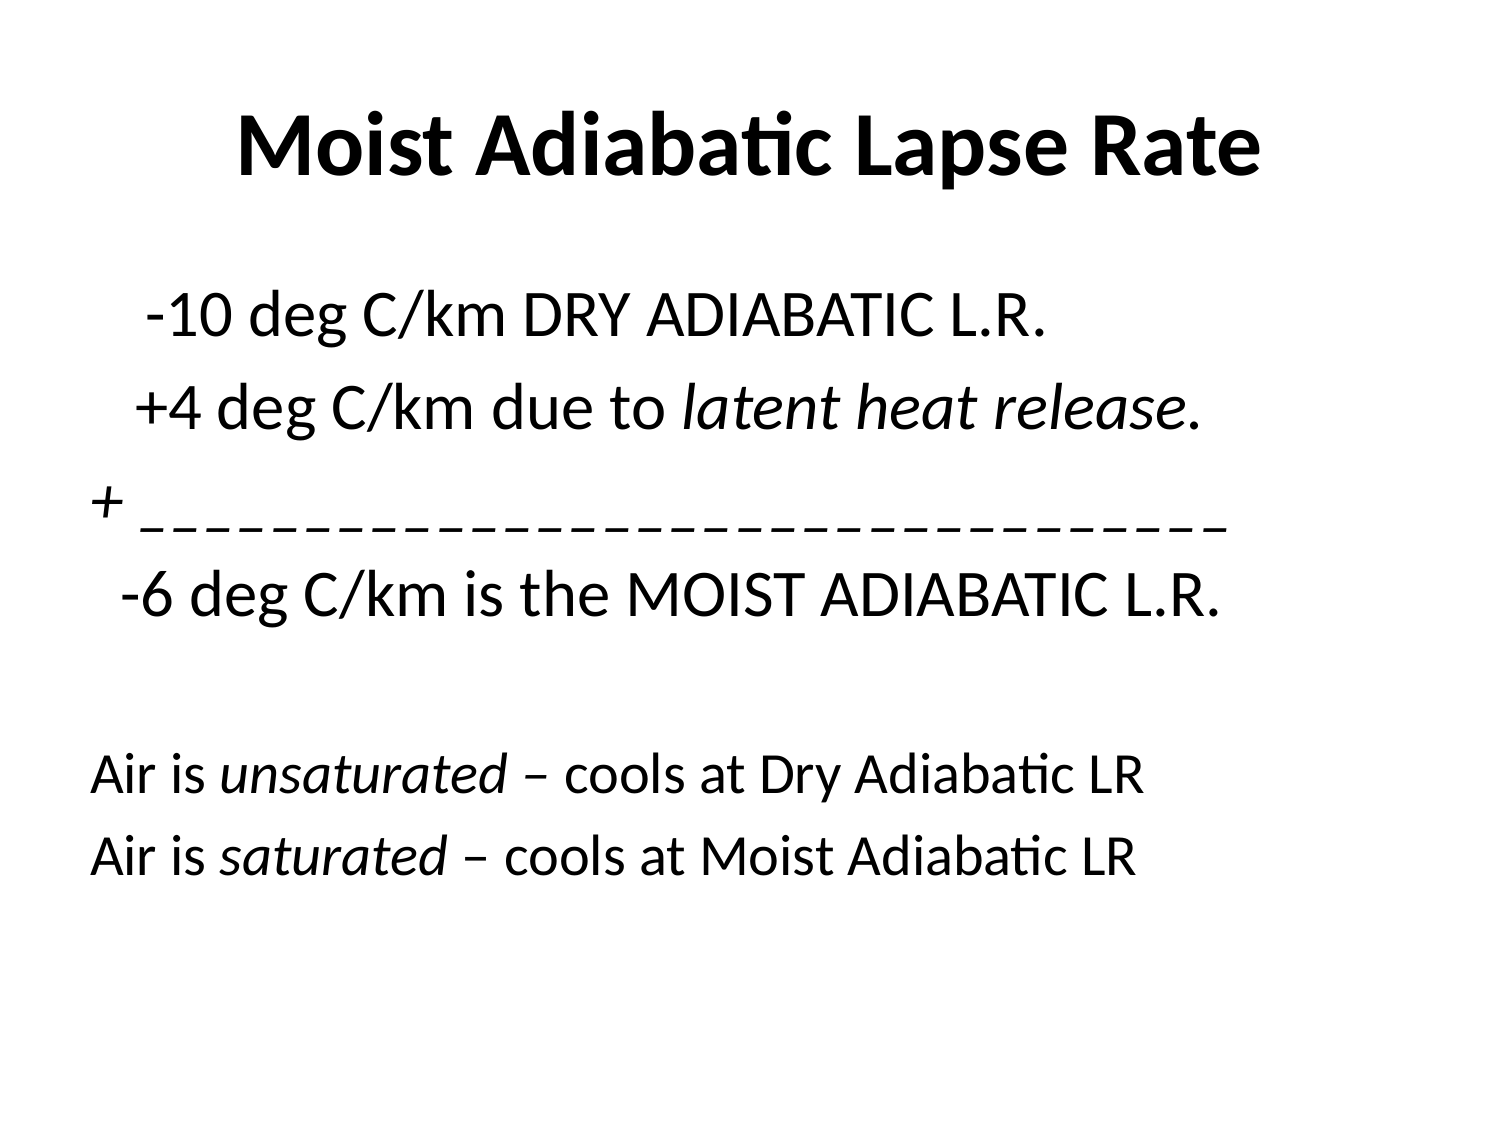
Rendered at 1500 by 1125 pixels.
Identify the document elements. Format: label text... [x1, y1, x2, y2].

title Moist Adiabatic Lapse Rate [74, 44, 1426, 233]
list -10 deg C/km DRY ADIABATIC L.R. +4 deg C/km due to latent heat release. + _________________________________ -6 deg C/km is the MOIST ADIABATIC L.R. Air is unsaturated – cools at Dry Adiabatic LR Air is saturated – cools at Moist Adiabatic LR [74, 262, 1426, 1006]
